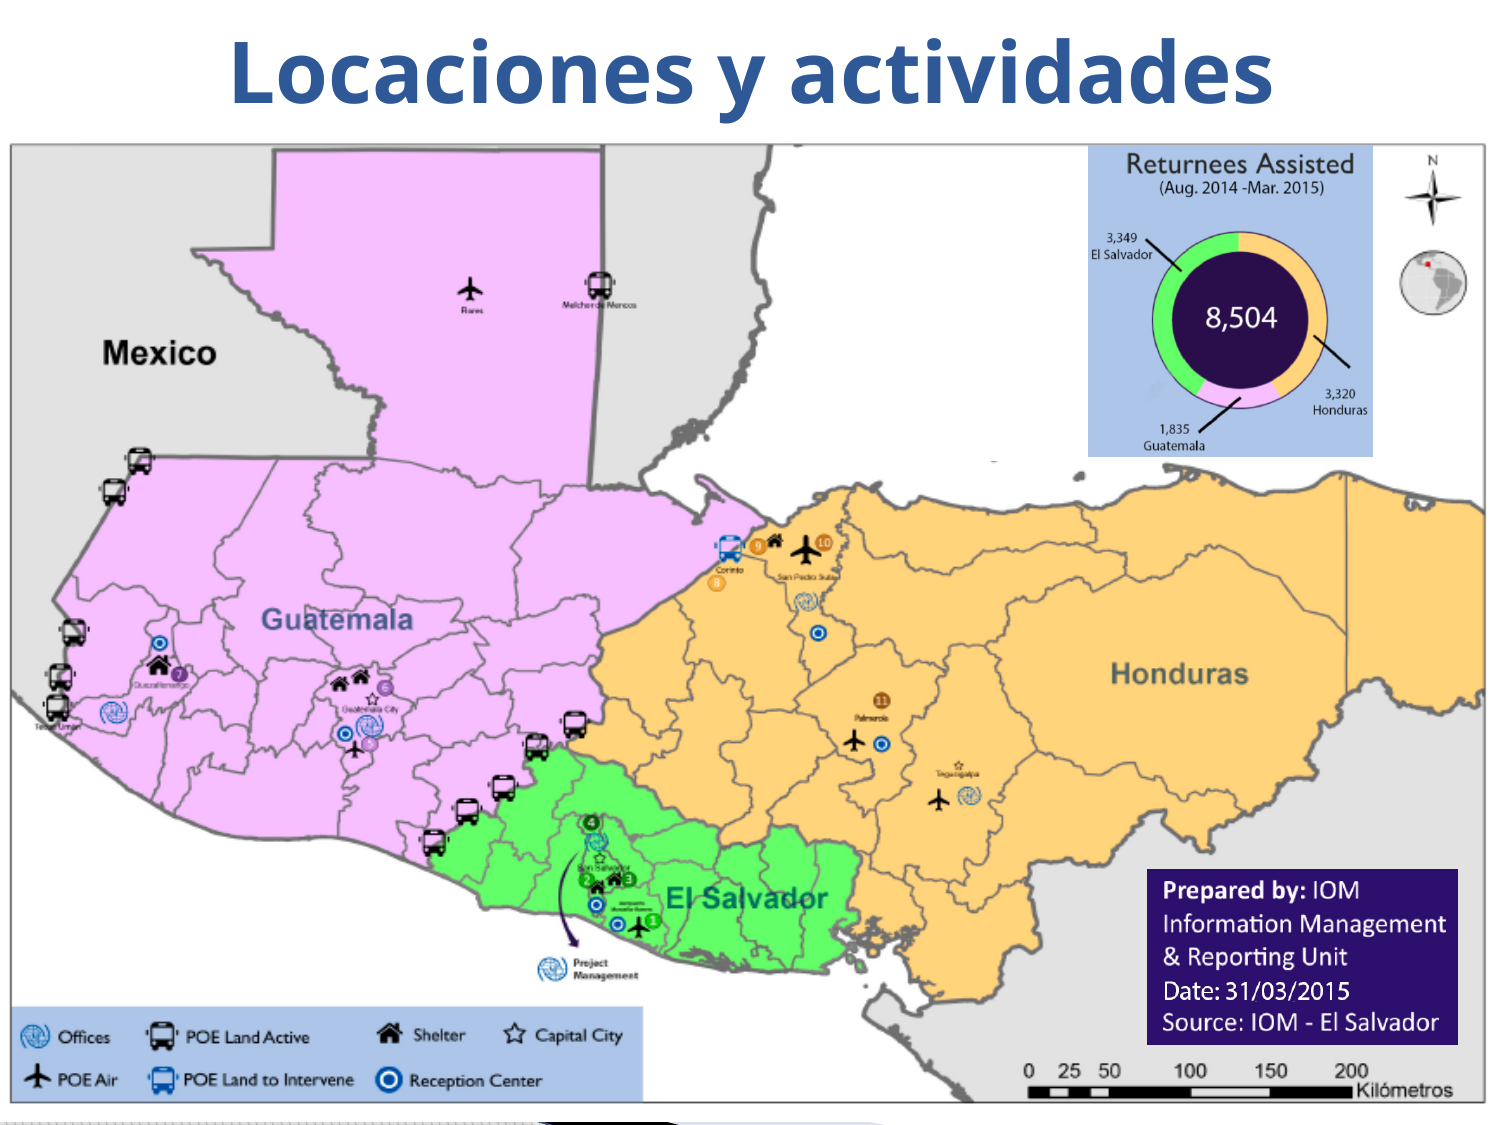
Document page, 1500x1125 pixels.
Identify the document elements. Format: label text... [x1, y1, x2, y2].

title Locaciones y actividades [76, 10, 1427, 136]
picture [0, 136, 1500, 1123]
